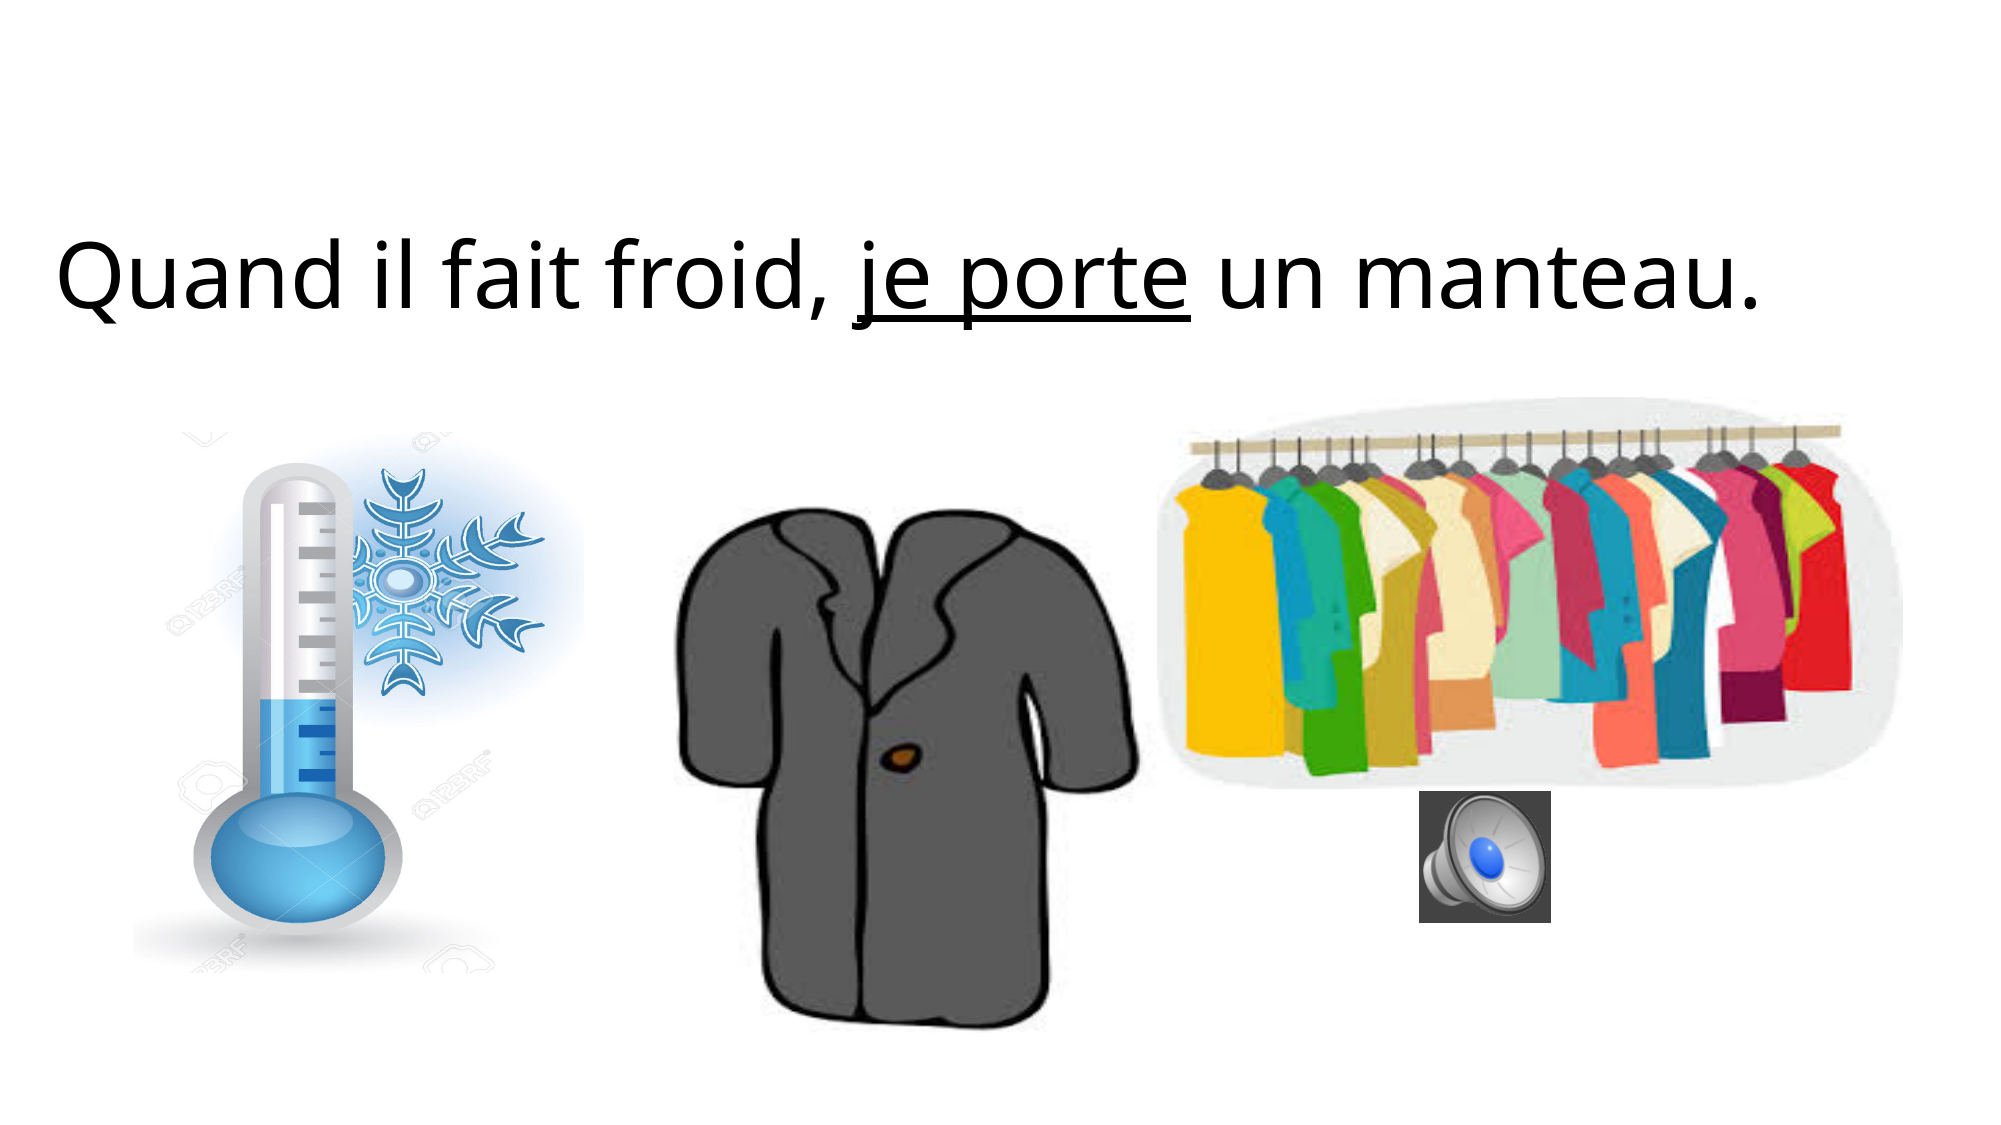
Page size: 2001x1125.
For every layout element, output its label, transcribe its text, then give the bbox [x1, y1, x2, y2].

picture [133, 432, 584, 973]
title Quand il fait froid, je porte un manteau. [39, 184, 1942, 373]
picture [1418, 790, 1552, 924]
picture [653, 397, 1903, 1047]
